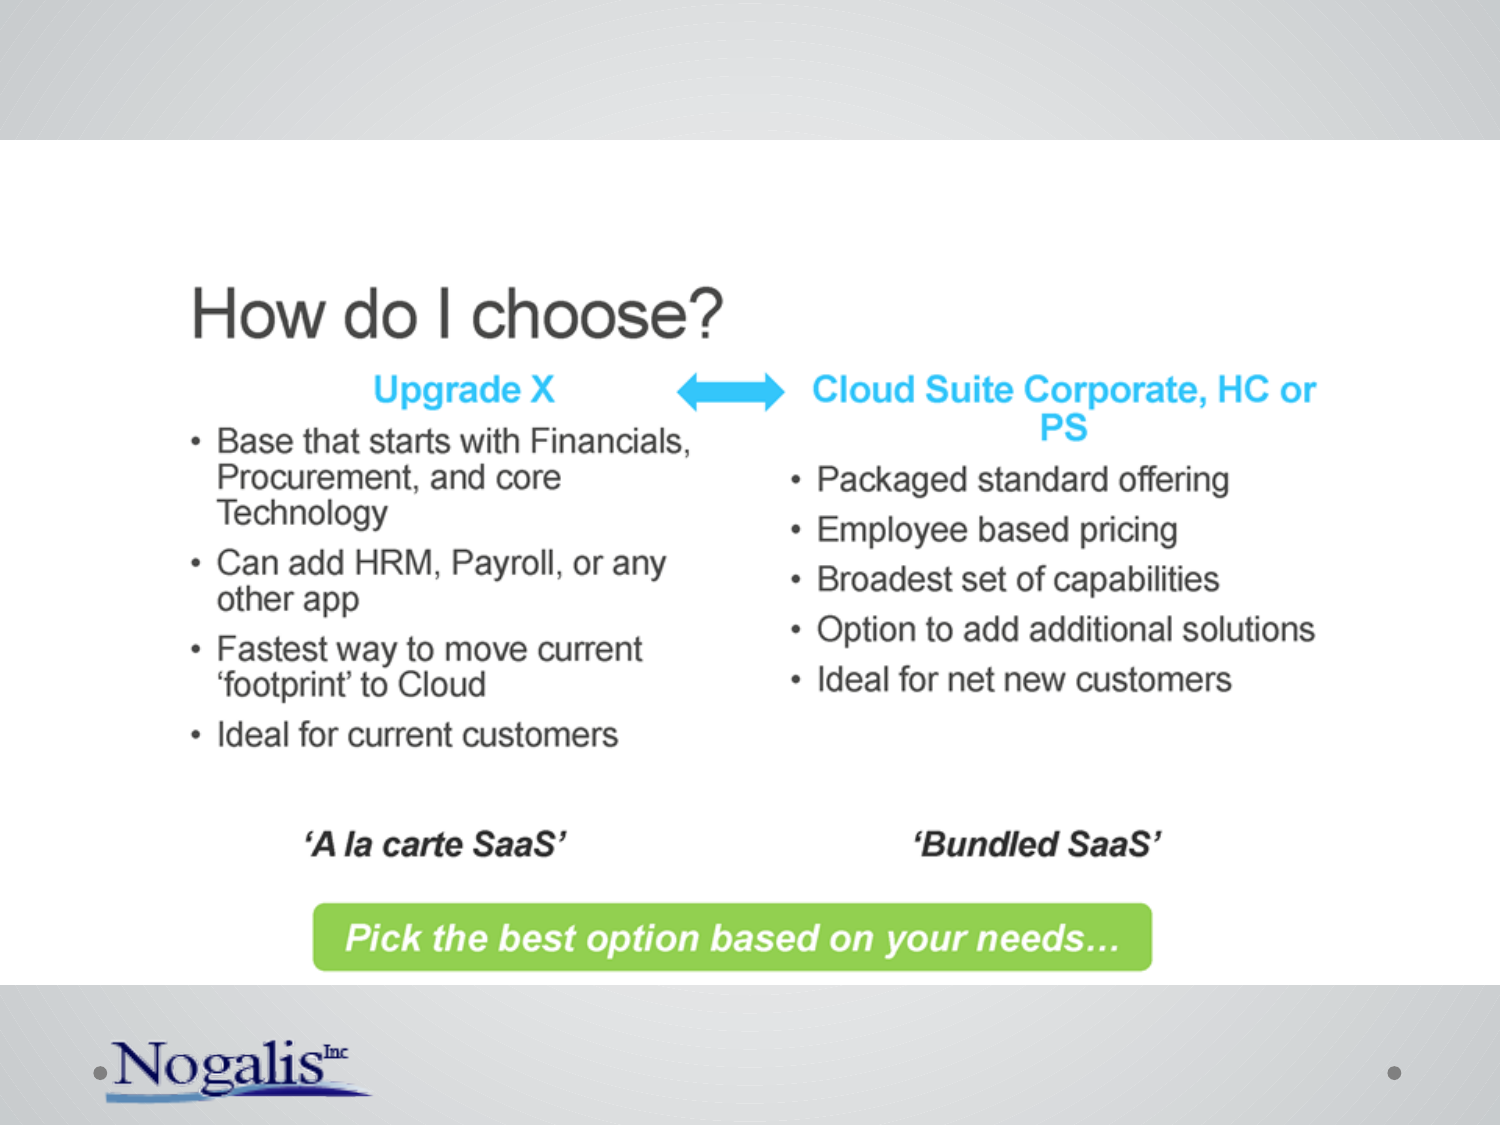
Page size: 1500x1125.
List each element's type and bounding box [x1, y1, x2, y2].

picture [88, 1030, 379, 1116]
picture [0, 140, 1500, 985]
